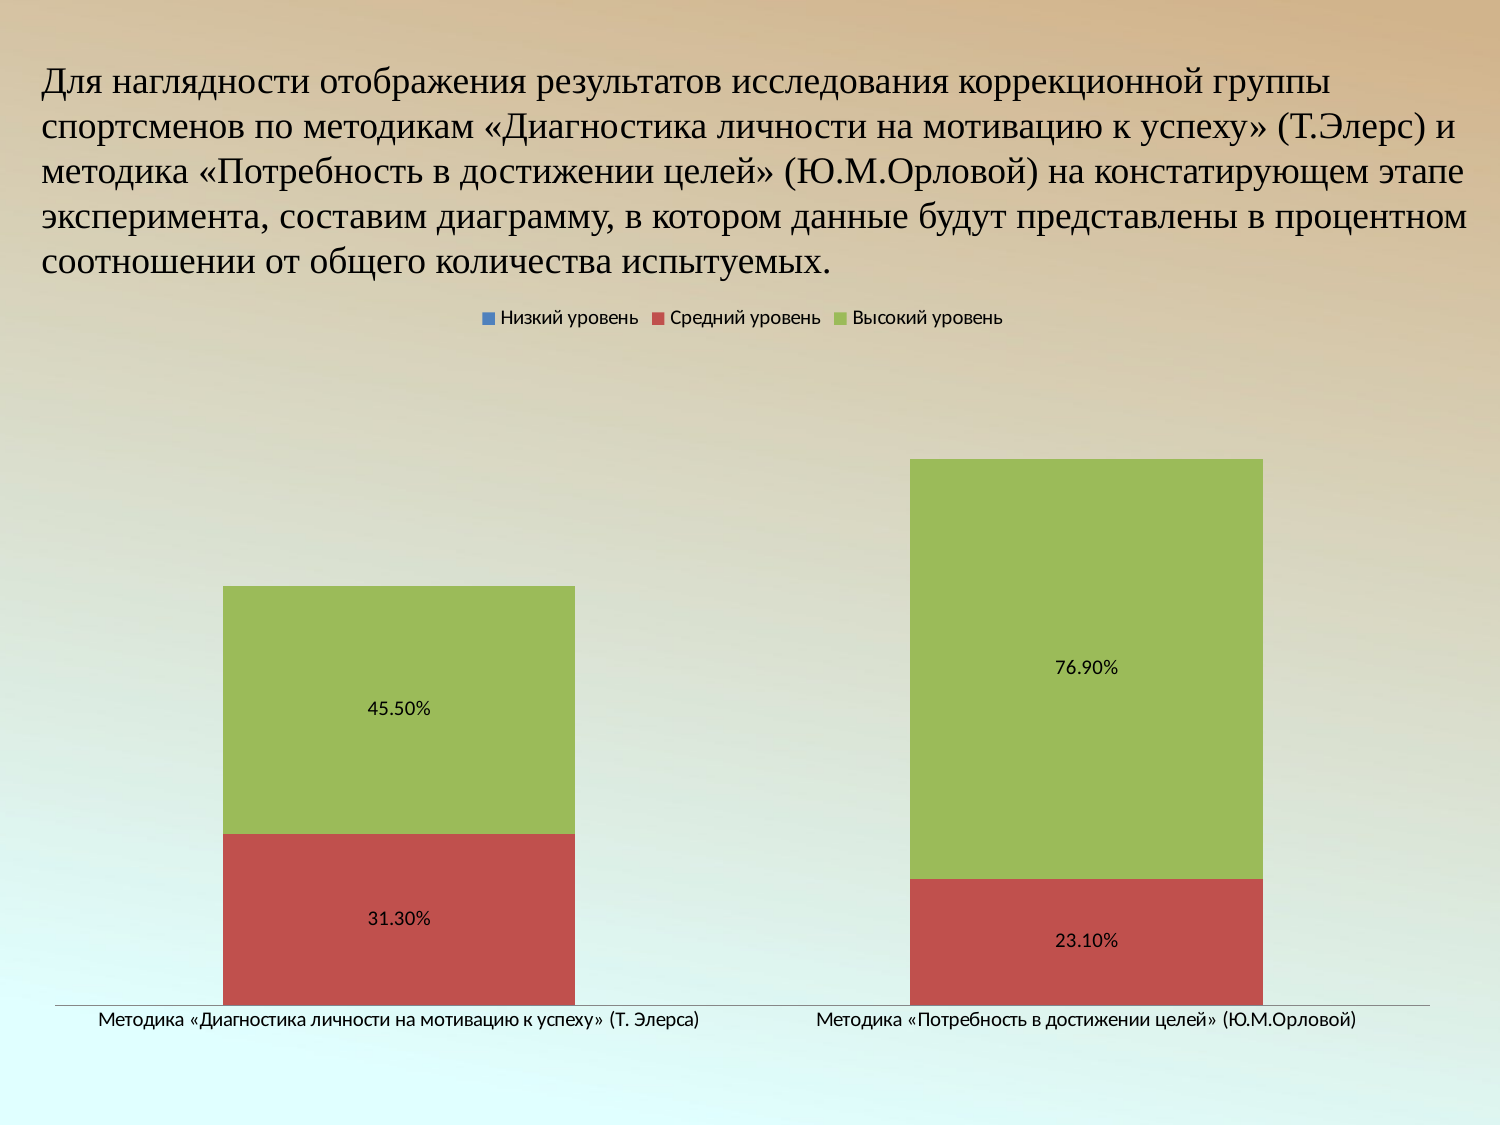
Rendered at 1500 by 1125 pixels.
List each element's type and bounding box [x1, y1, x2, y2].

picture [0, 0, 1500, 1125]
chart [26, 291, 1459, 1047]
